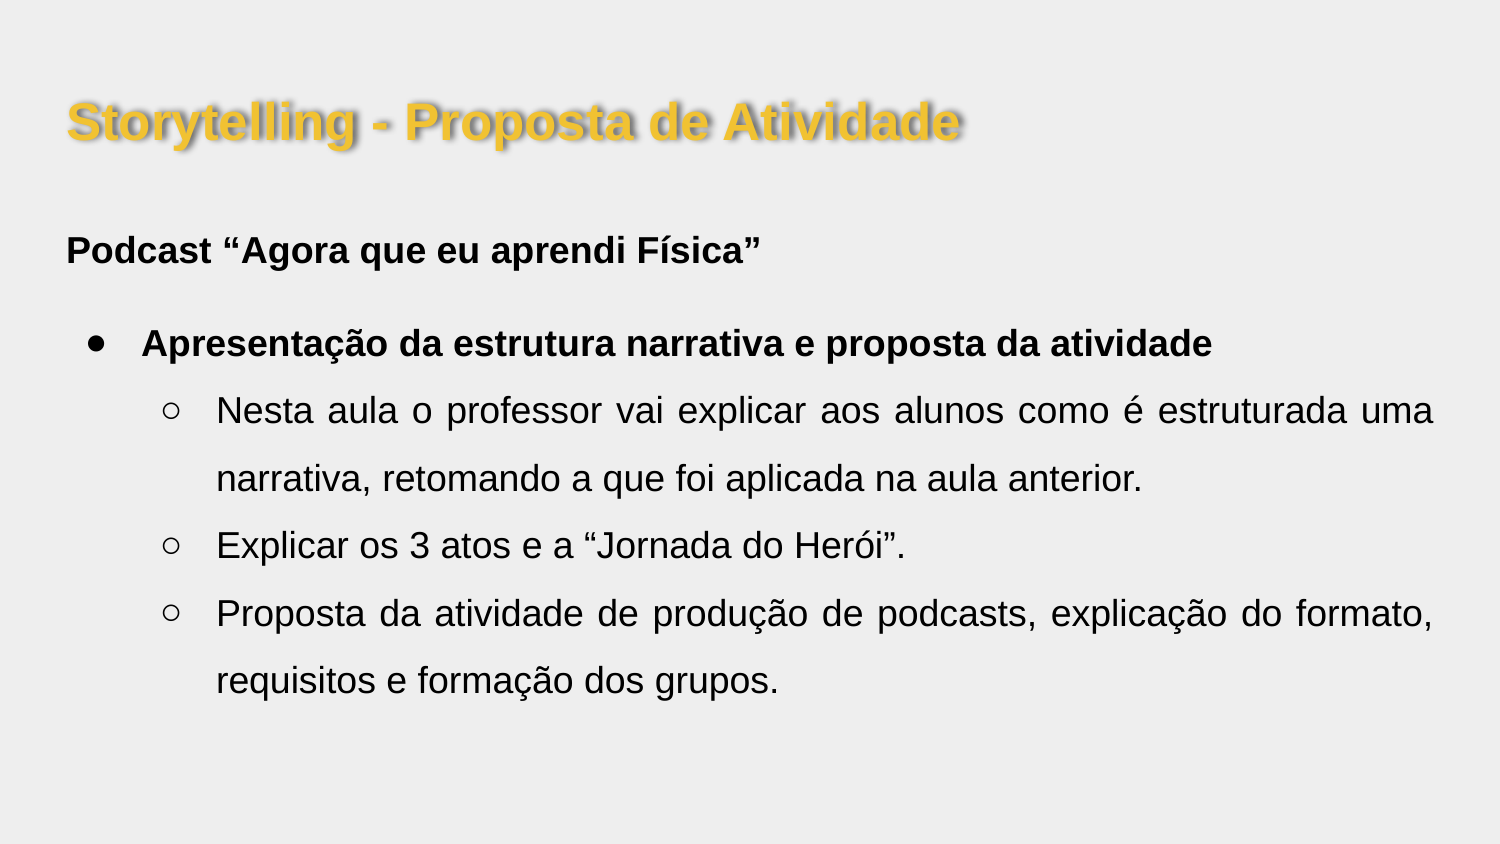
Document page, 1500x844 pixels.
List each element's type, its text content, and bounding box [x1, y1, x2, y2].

list Podcast “Agora que eu aprendi Física” Apresentação da estrutura narrativa e proposta da atividade Nesta aula o professor vai explicar aos alunos como é estruturada uma narrativa, retomando a que foi aplicada na aula anterior. Explicar os 3 atos e a “Jornada do Herói”. Proposta da atividade de produção de podcasts, explicação do formato, requisitos e formação dos grupos. [51, 189, 1449, 750]
title Storytelling - Proposta de Atividade [51, 72, 1449, 167]
